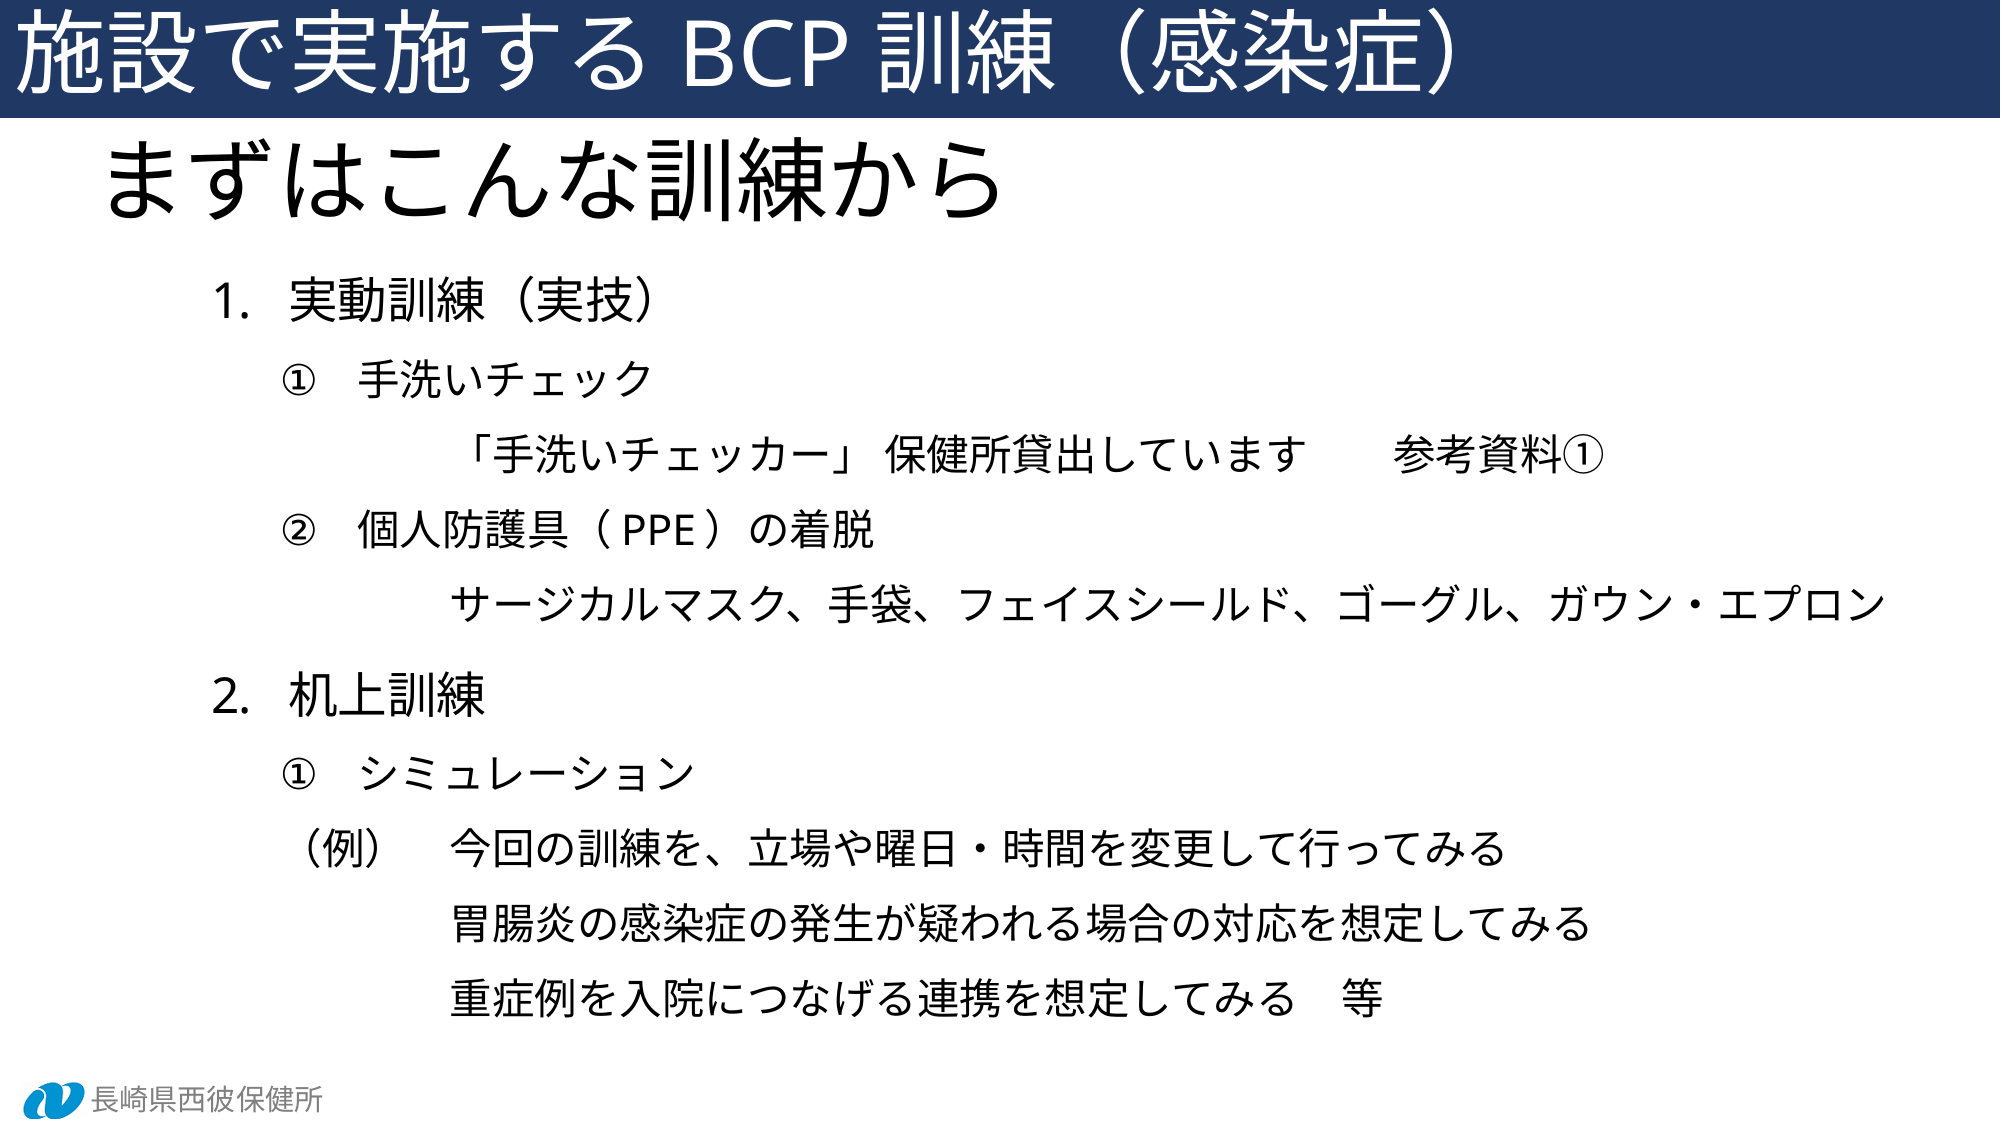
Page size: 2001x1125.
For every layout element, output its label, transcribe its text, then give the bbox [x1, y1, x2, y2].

picture [2, 1081, 89, 1119]
list 実動訓練（実技） 手洗いチェック 「手洗いチェッカー」 保健所貸出しています 参考資料① 個人防護具（PPE）の着脱 サージカルマスク、手袋、フェイスシールド、ゴーグル、ガウン・エプロン 机上訓練 シミュレーション （例） 今回の訓練を、立場や曜日・時間を変更して行ってみる 胃腸炎の感染症の発生が疑われる場合の対応を想定してみる 重症例を入院につなげる連携を想定してみる 等 [195, 243, 1921, 1080]
text_box 施設で実施するBCP訓練（感染症） [0, 0, 2000, 118]
title まずはこんな訓練から [79, 125, 1805, 244]
picture [38, 1099, 48, 1119]
